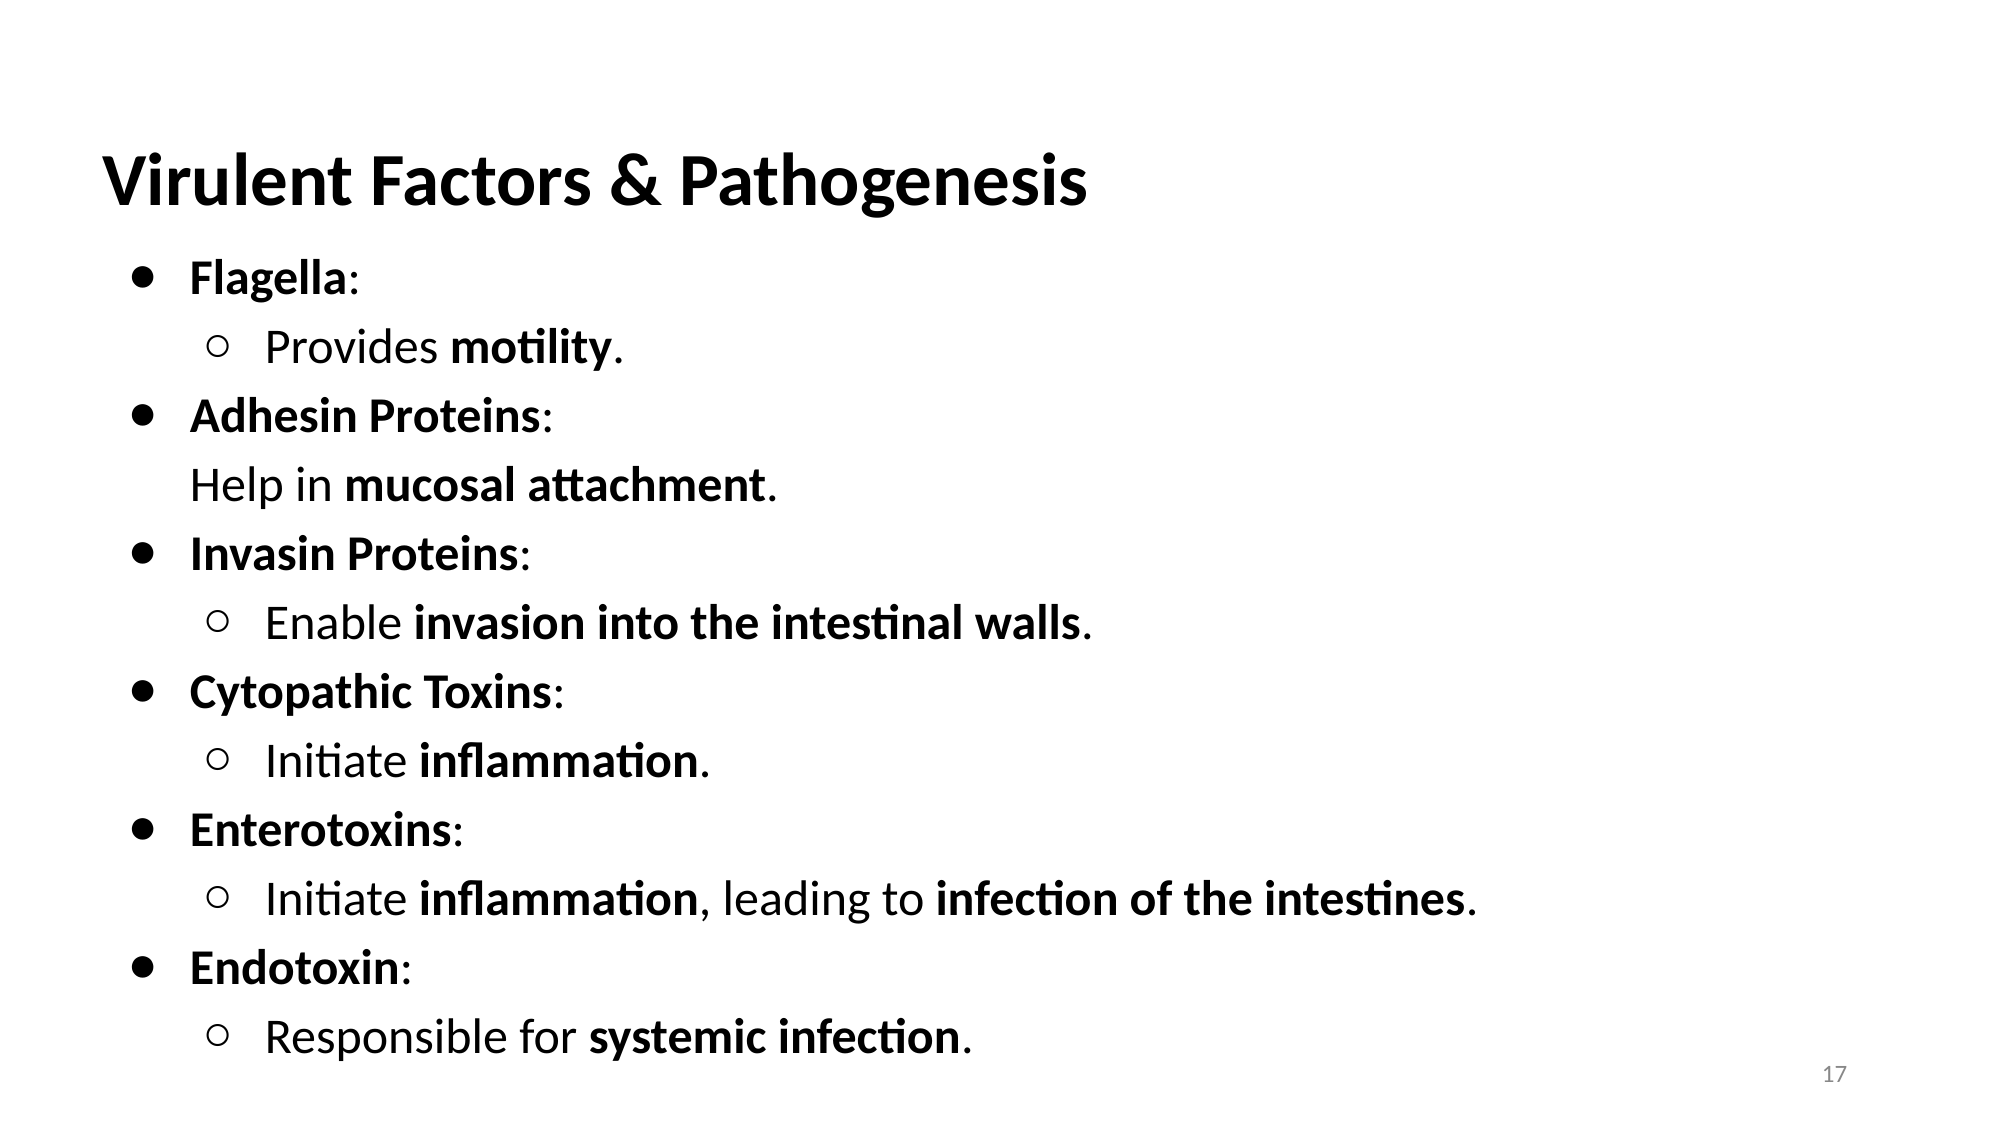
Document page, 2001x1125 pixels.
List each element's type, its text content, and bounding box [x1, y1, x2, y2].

title Virulent Factors & Pathogenesis [87, 59, 1813, 278]
list Flagella: Provides motility. Adhesin Proteins: Help in mucosal attachment. Invasin Proteins: Enable invasion into the intestinal walls. Cytopathic Toxins: Initiate inflammation. Enterotoxins: Initiate inflammation, leading to infection of the intestines. Endotoxin: Responsible for systemic infection. [99, 228, 1956, 1103]
slide_number 17 [1412, 1042, 1863, 1103]
